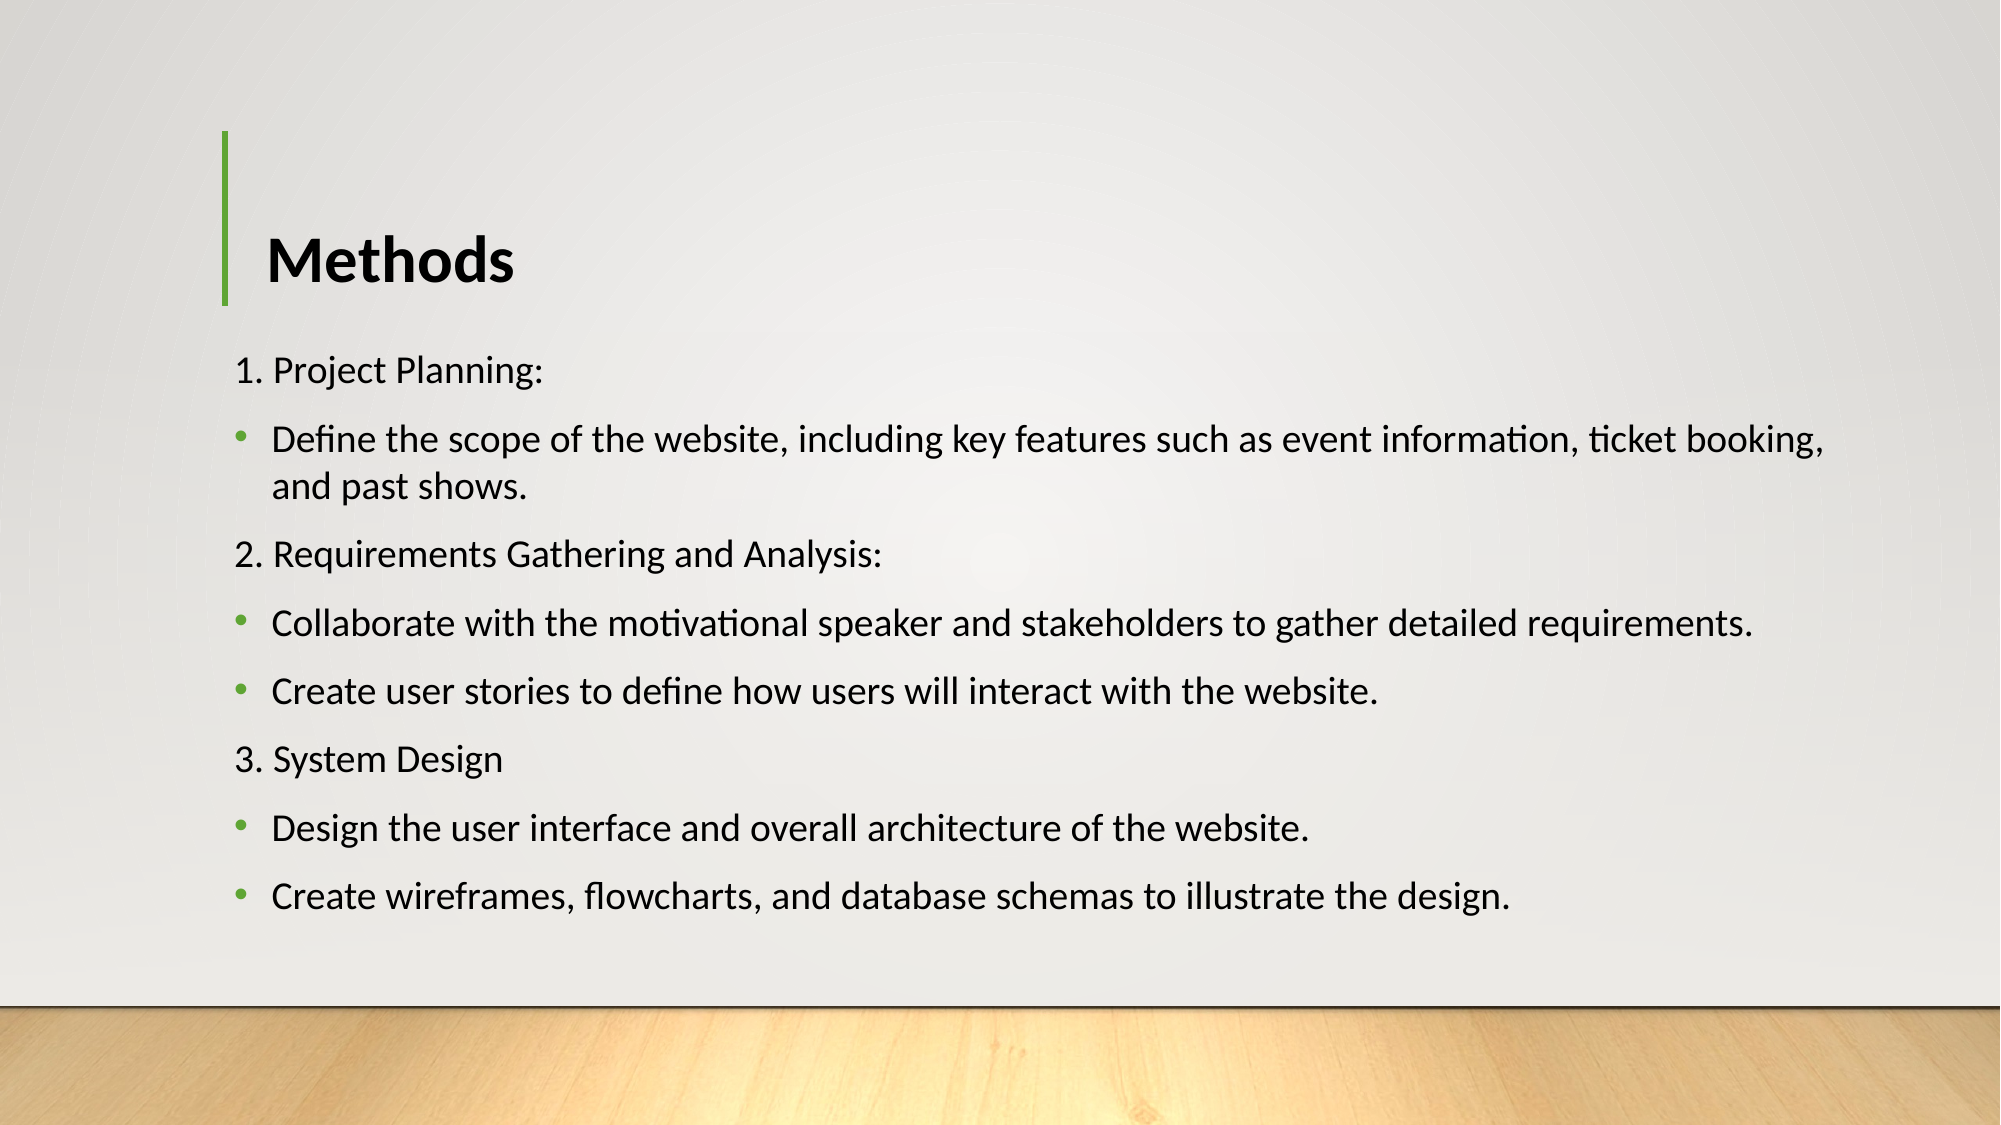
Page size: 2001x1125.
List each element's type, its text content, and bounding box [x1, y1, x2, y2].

text_box 1. Project Planning: Define the scope of the website, including key features such as event information, ticket booking, and past shows. 2. Requirements Gathering and Analysis: Collaborate with the motivational speaker and stakeholders to gather detailed requirements. Create user stories to define how users will interact with the website. 3. System Design Design the user interface and overall architecture of the website. Create wireframes, flowcharts, and database schemas to illustrate the design. [219, 336, 1884, 846]
picture [0, 1006, 2000, 1125]
title Methods [251, 131, 1814, 305]
